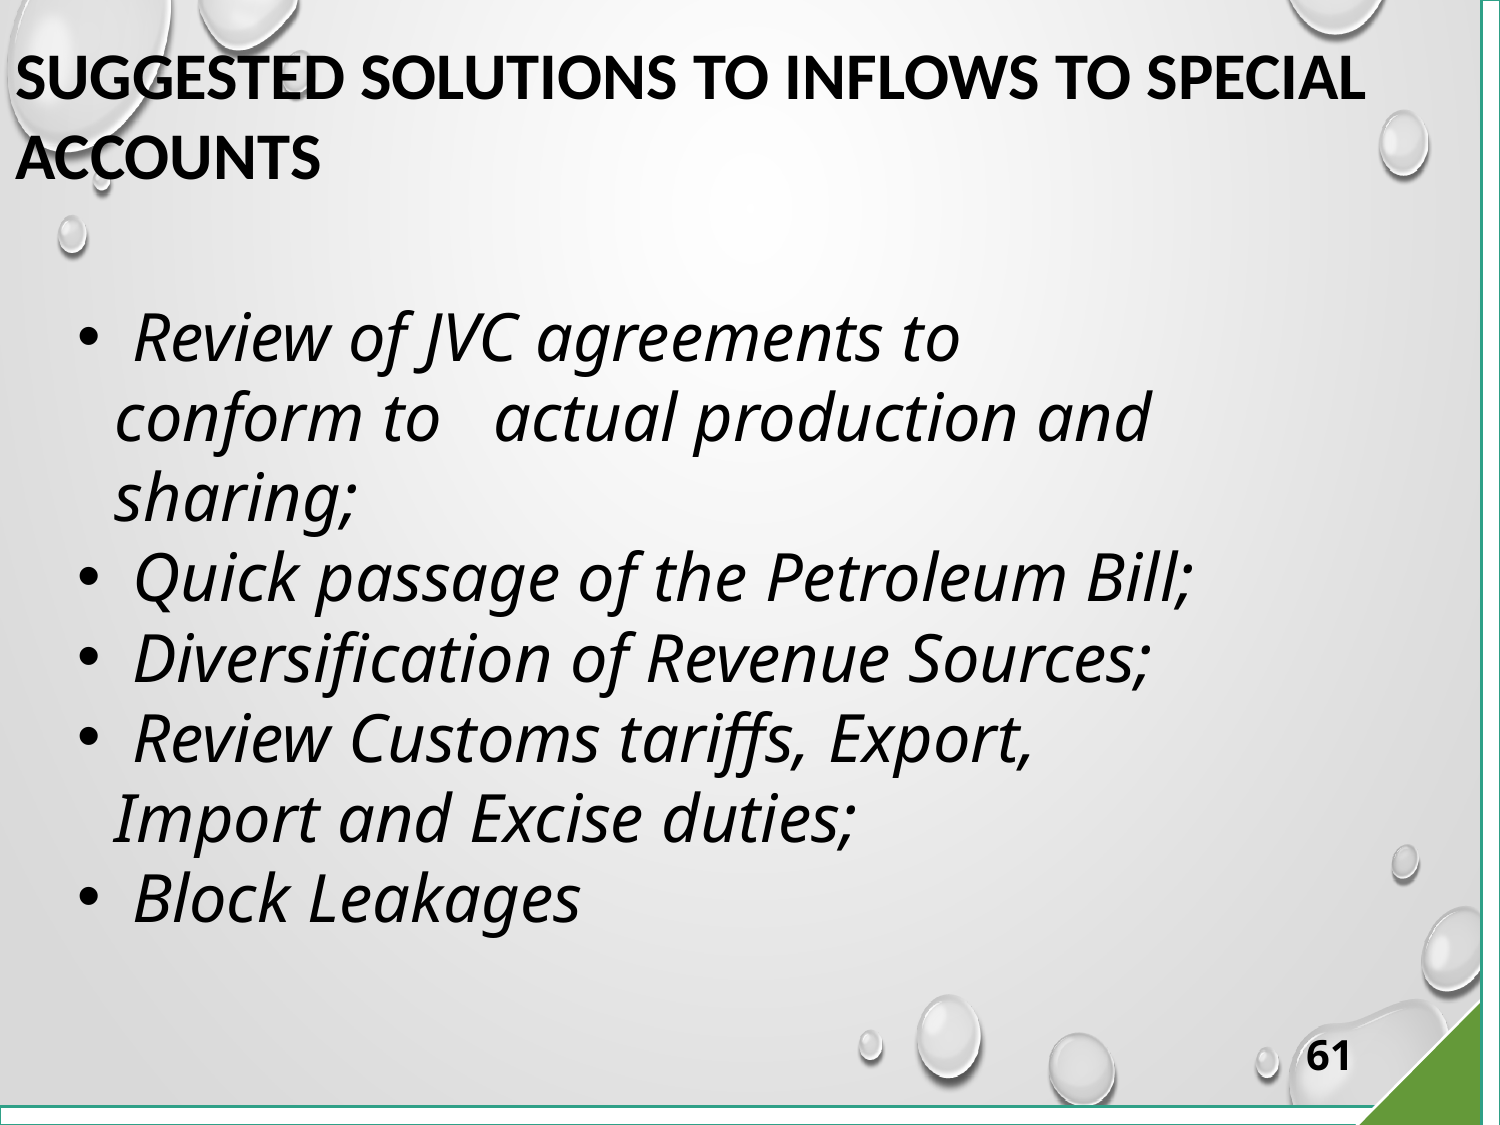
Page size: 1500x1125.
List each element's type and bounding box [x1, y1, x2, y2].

text_box [0, 0, 1500, 1125]
